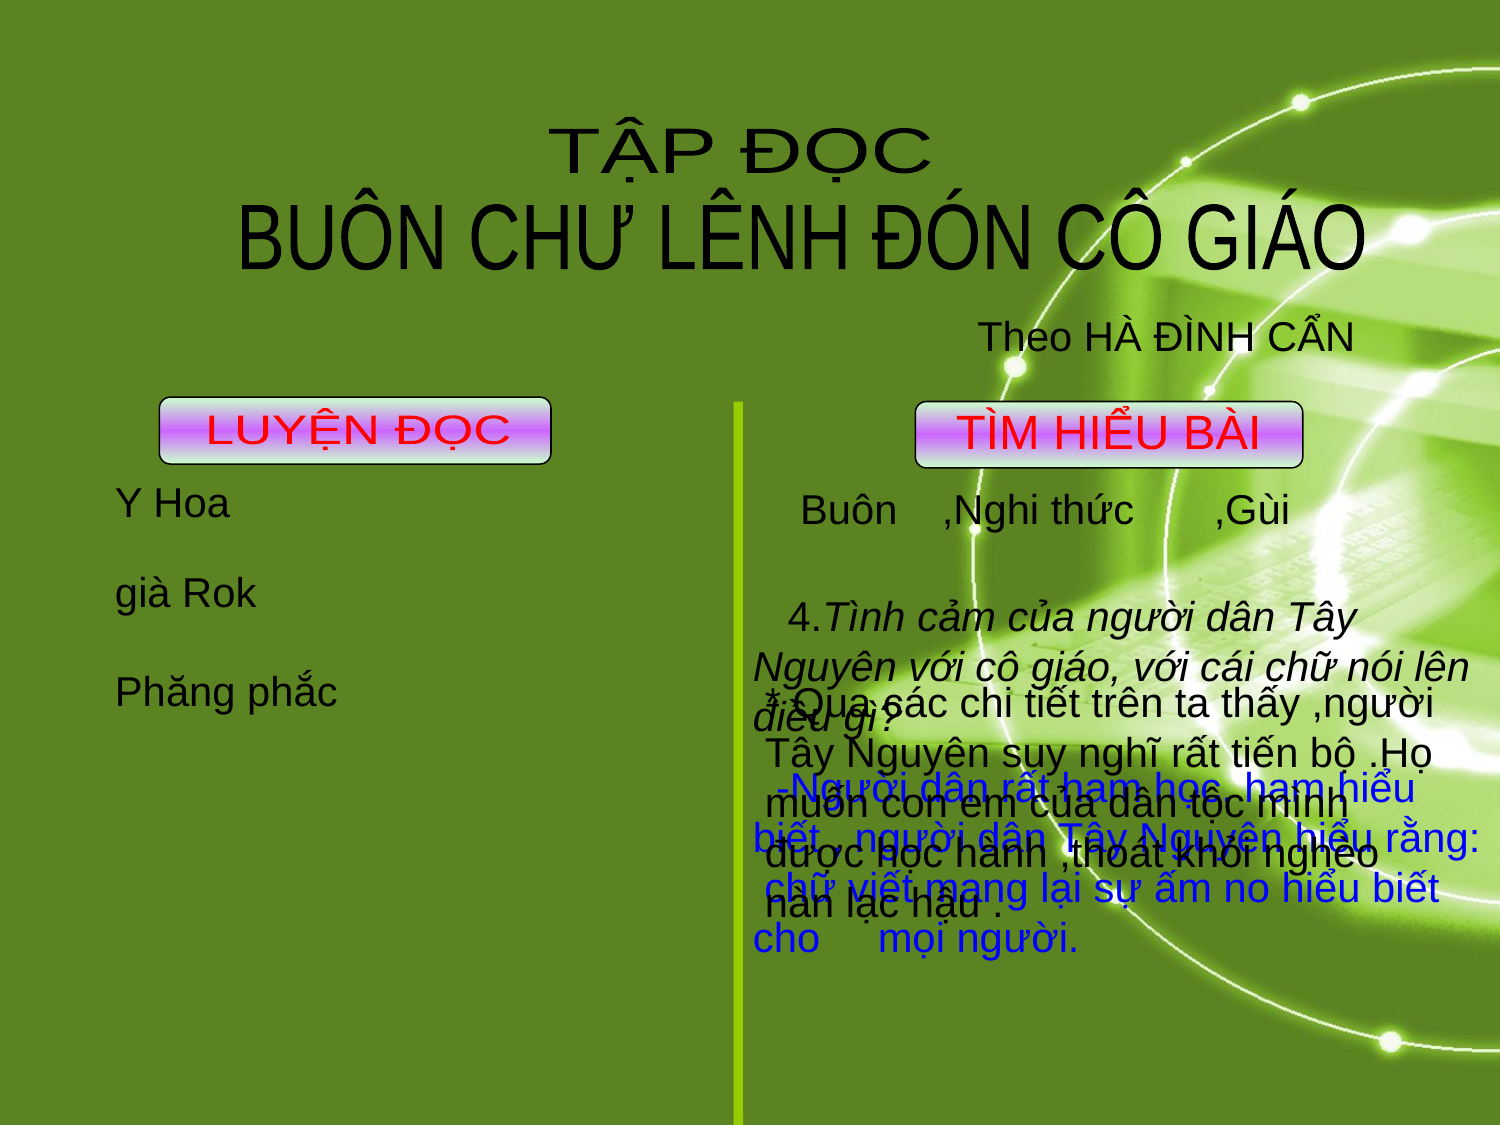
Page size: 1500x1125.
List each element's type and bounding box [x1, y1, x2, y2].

text_box [915, 401, 1304, 469]
picture [0, 0, 1500, 1125]
text_box [159, 396, 552, 465]
